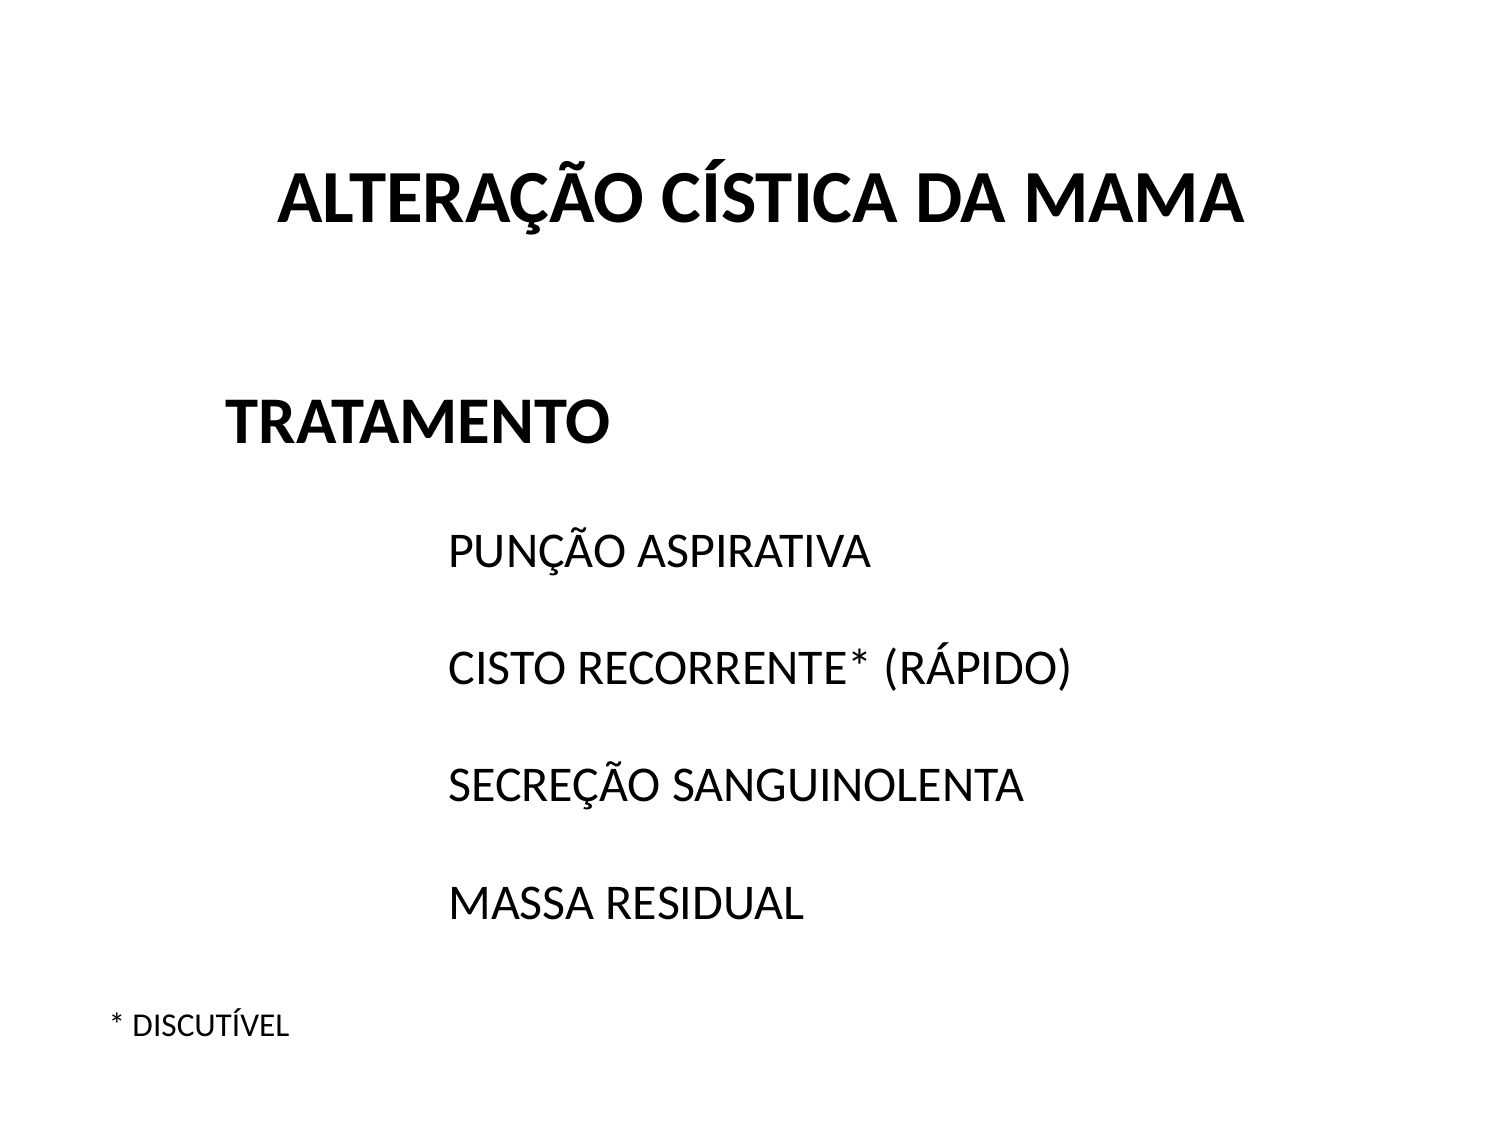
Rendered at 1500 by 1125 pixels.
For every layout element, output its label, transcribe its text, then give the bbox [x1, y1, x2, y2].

text_box CISTO RECORRENTE* (RÁPIDO) [433, 627, 1184, 703]
text_box SECREÇÃO SANGUINOLENTA [433, 744, 1067, 820]
text_box TRATAMENTO [210, 369, 657, 465]
text_box * DISCUTÍVEL [93, 996, 340, 1051]
text_box PUNÇÃO ASPIRATIVA [433, 510, 903, 585]
text_box MASSA RESIDUAL [433, 861, 1067, 937]
text_box ALTERAÇÃO CÍSTICA DA MAMA [222, 140, 1301, 246]
